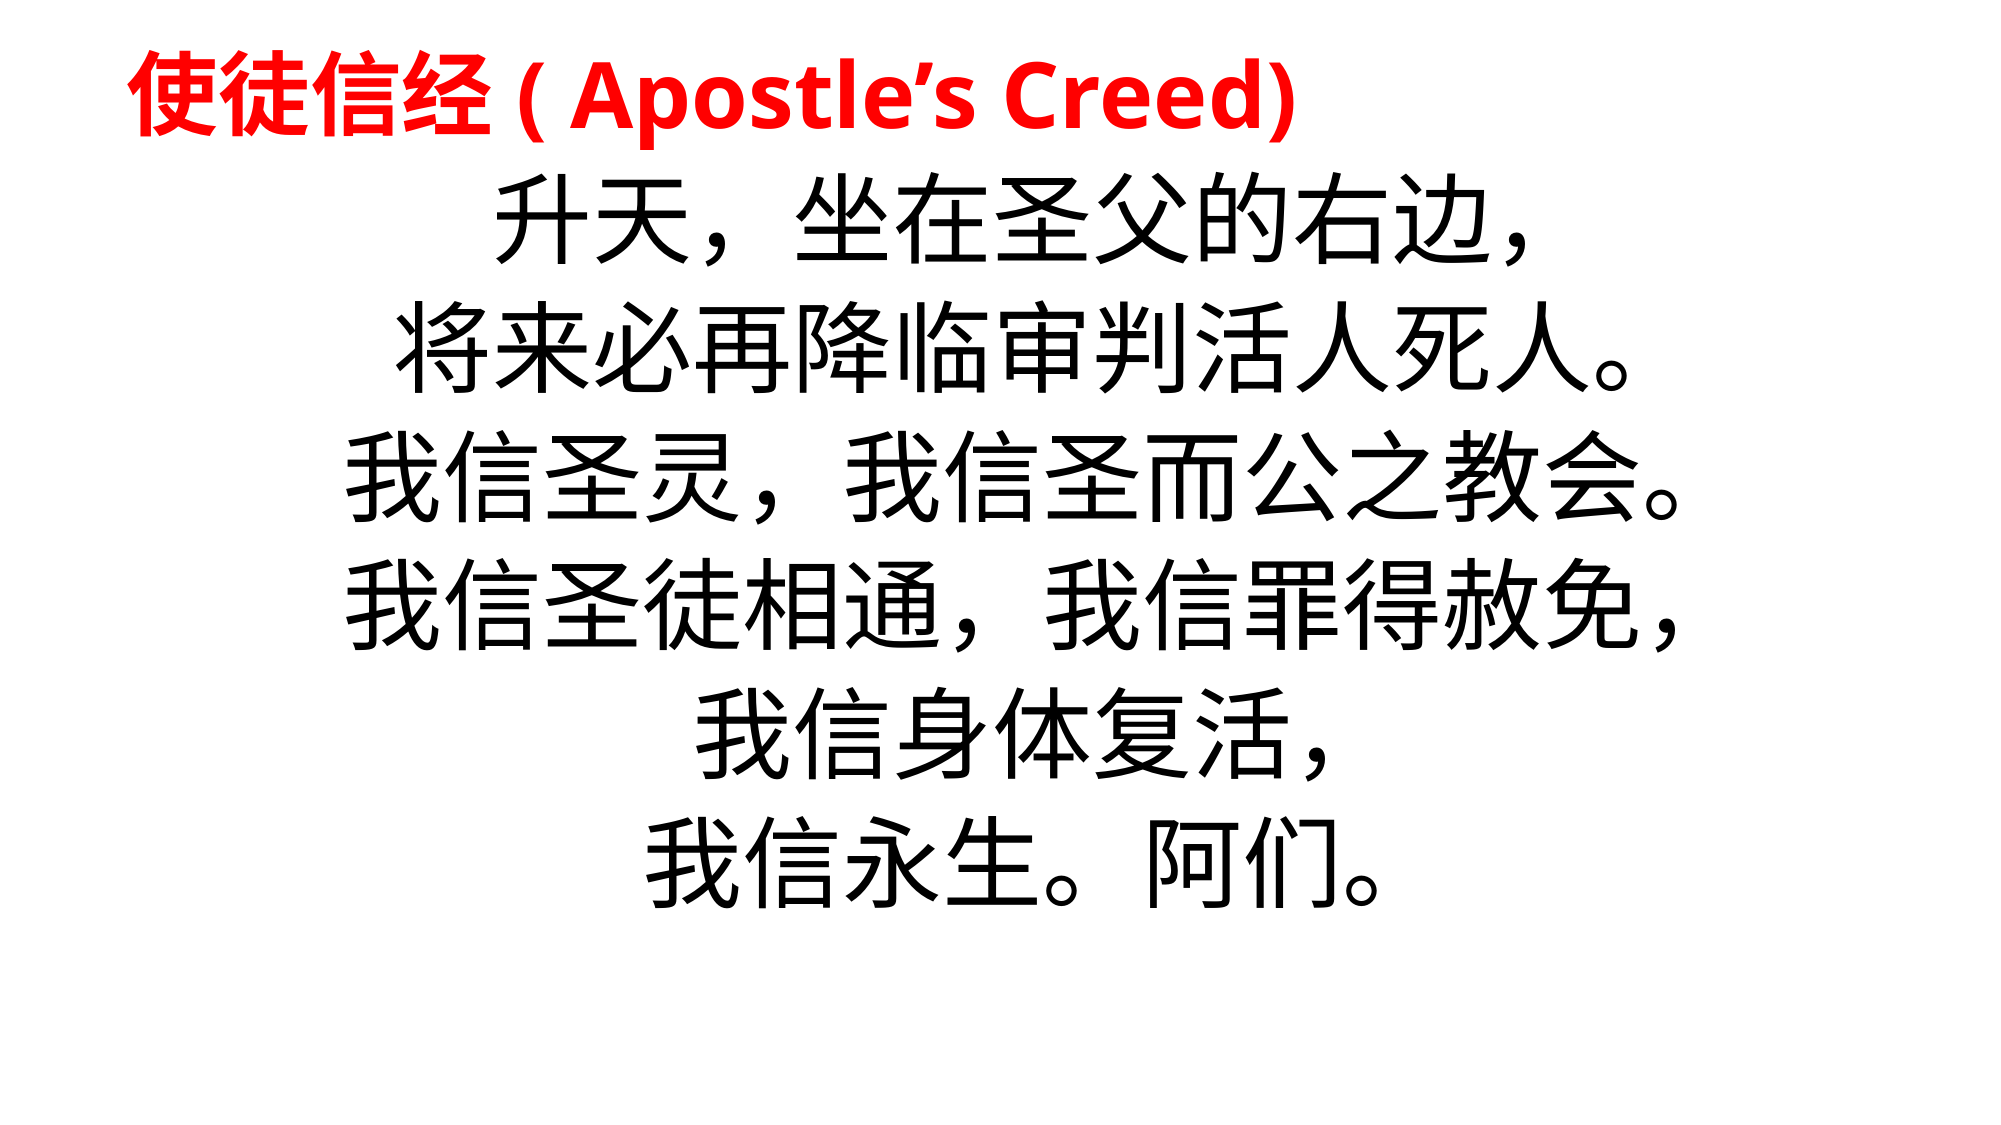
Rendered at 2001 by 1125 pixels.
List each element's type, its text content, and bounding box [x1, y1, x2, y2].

title 使徒信经( Apostle’s Creed) [111, 8, 1837, 162]
list 升天，坐在圣父的右边， 将来必再降临审判活人死人。 我信圣灵，我信圣而公之教会。 我信圣徒相通，我信罪得赦免， 我信身体复活， 我信永生。阿们。 [111, 162, 1974, 1062]
